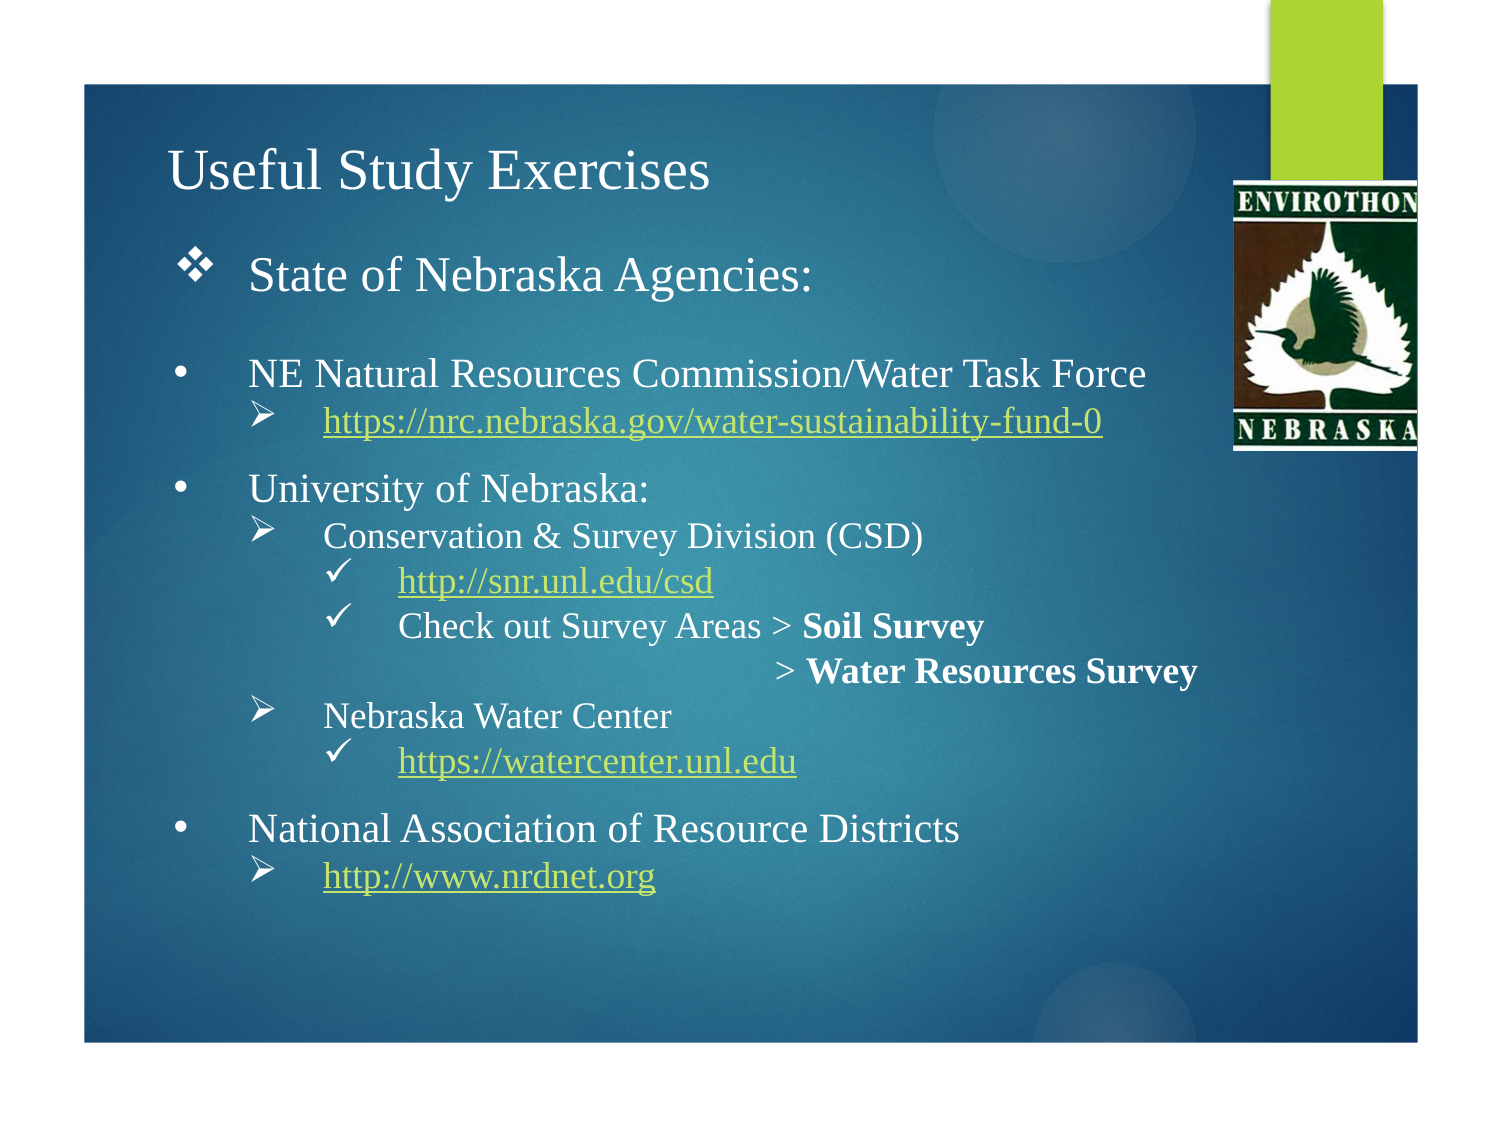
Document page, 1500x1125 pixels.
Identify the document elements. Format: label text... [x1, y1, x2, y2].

text_box Useful Study Exercises [152, 114, 1223, 209]
text_box State of Nebraska Agencies: NE Natural Resources Commission/Water Task Force https://nrc.nebraska.gov/water-sustainability-fund-0 University of Nebraska: Conservation & Survey Division (CSD) http://snr.unl.edu/csd Check out Survey Areas > Soil Survey > Water Resources Survey Nebraska Water Center https://watercenter.unl.edu National Association of Resource Districts http://www.nrdnet.org [83, 233, 1401, 939]
picture [1189, 181, 1461, 451]
